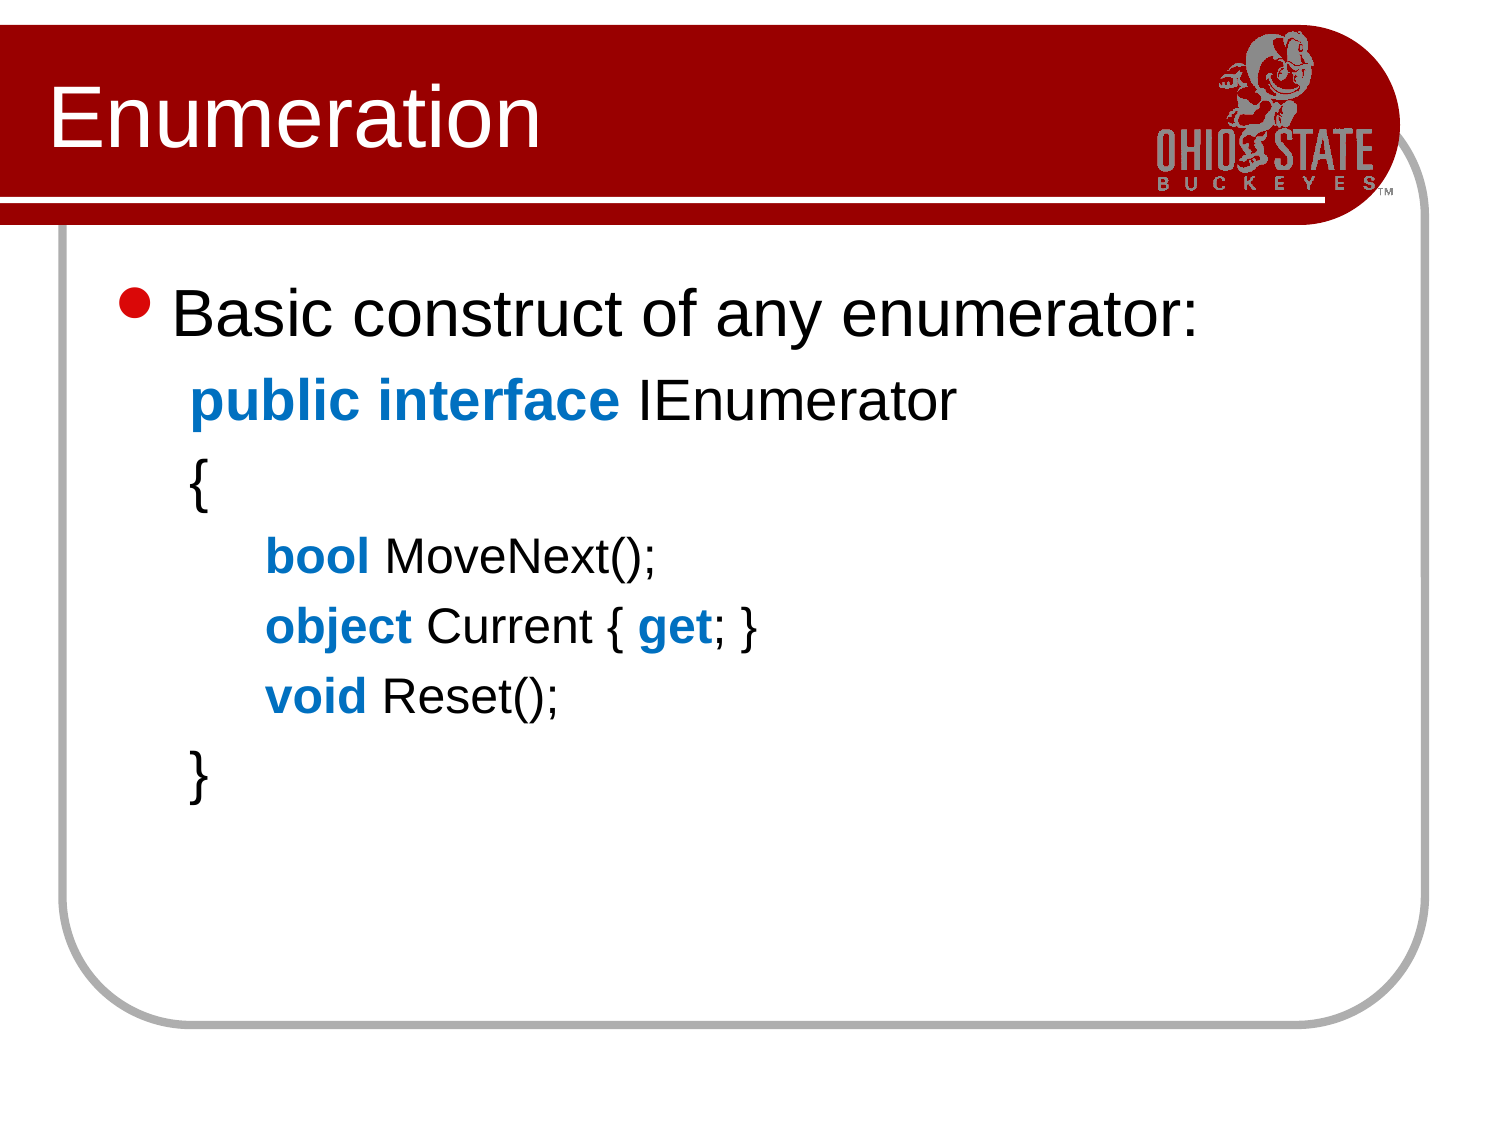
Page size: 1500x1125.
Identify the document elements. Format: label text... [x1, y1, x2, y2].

list Basic construct of any enumerator: public interface IEnumerator { bool MoveNext(); object Current { get; } void Reset(); } [99, 262, 1401, 988]
title Enumeration [31, 37, 1201, 188]
